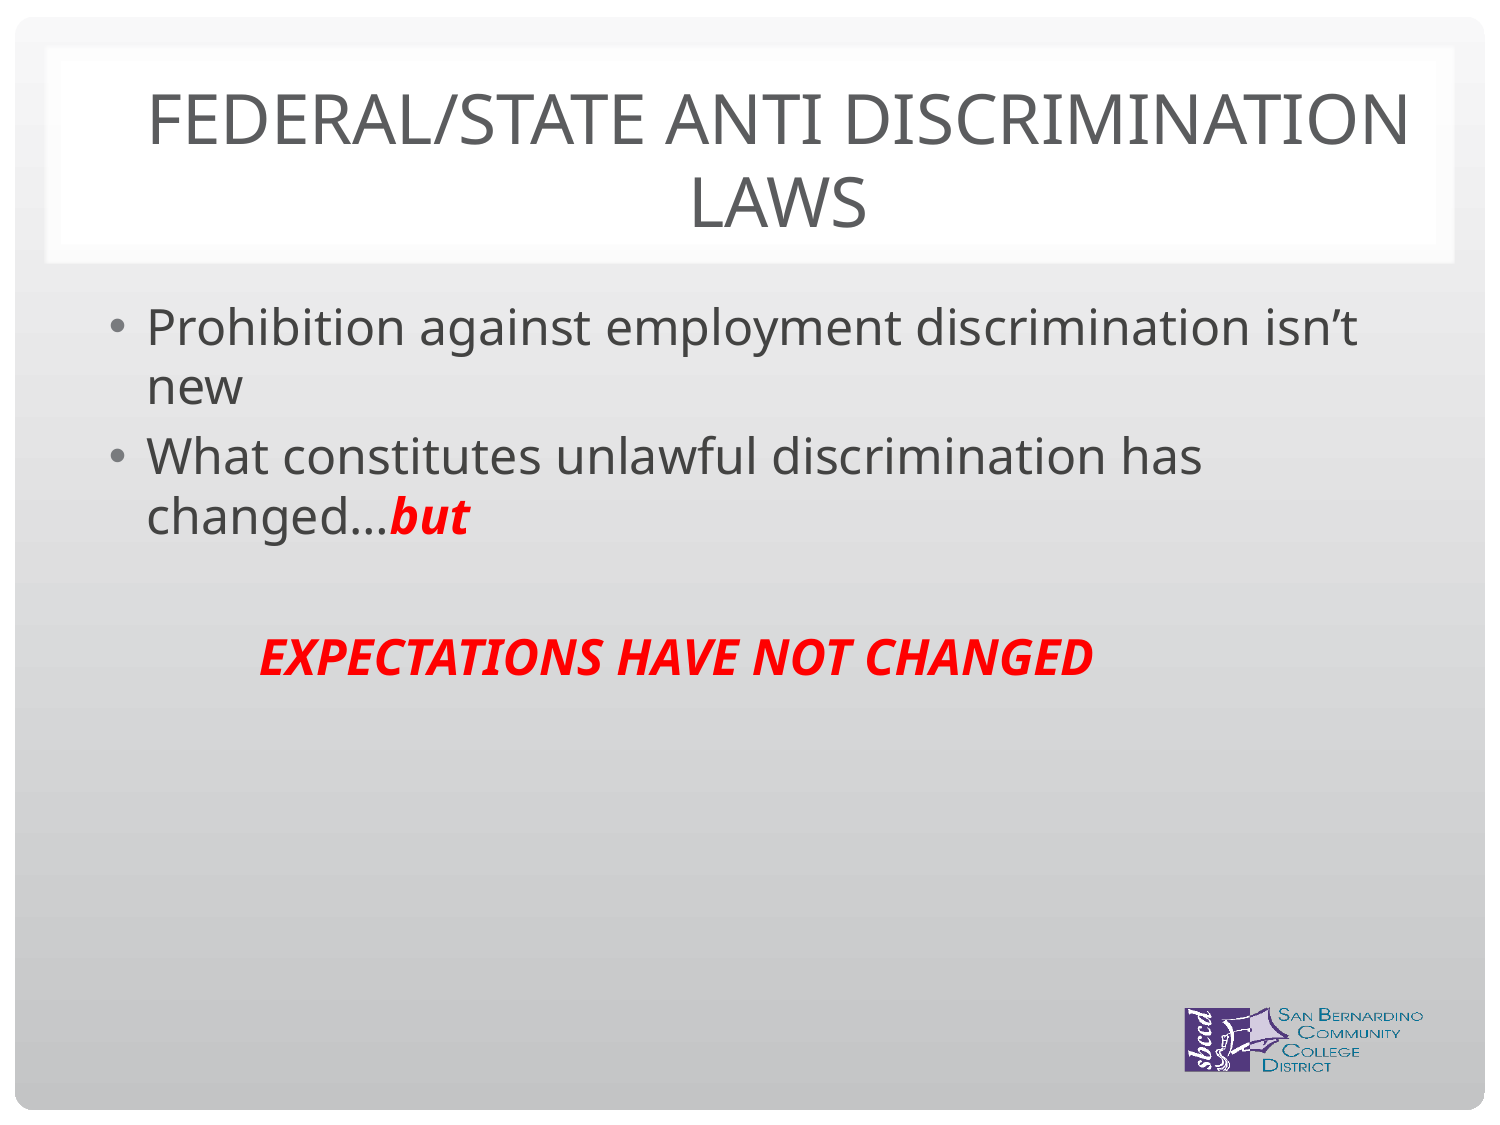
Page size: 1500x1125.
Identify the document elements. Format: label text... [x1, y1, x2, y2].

title Federal/state anti discrimination laws [69, 66, 1488, 250]
picture [1184, 1004, 1423, 1082]
list Prohibition against employment discrimination isn’t new What constitutes unlawful discrimination has changed…but EXPECTATIONS HAVE NOT CHANGED [75, 287, 1425, 1005]
